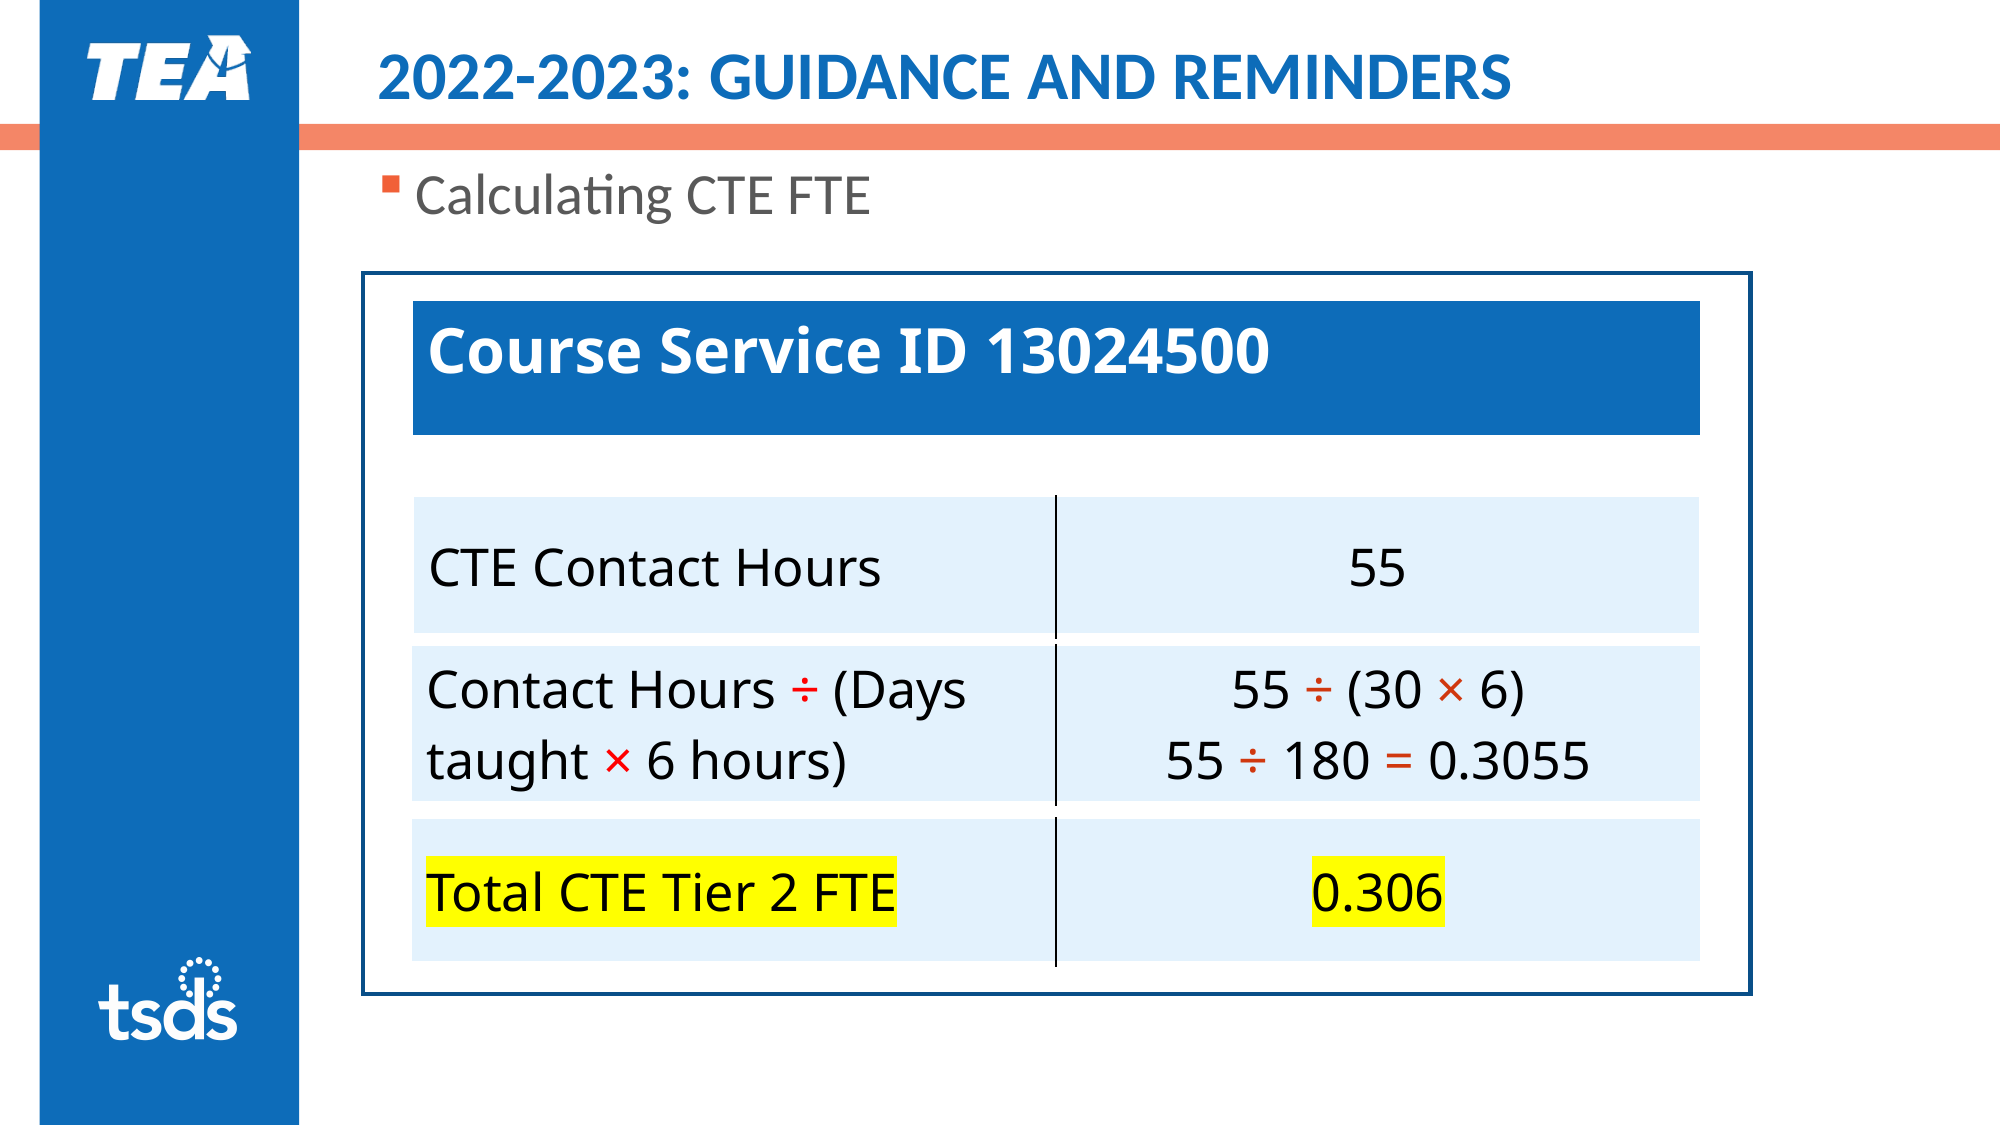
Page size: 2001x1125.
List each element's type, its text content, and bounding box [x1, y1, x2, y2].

table_header CTE Contact Hours [414, 497, 1055, 633]
text_box [362, 272, 1751, 995]
title 2022-2023: GUIDANCE AND REMINDERS [362, 32, 1924, 122]
table_header Course Service ID 13024500 [413, 301, 1700, 435]
list Calculating CTE FTE [362, 156, 1860, 960]
table_header 55 ÷ (30 × 6) 55 ÷ 180 = 0.3055 [1057, 646, 1700, 801]
picture [86, 34, 251, 100]
table_header Total CTE Tier 2 FTE [412, 819, 1055, 961]
table_header 55 [1057, 497, 1699, 633]
table_header 0.306 [1057, 819, 1700, 961]
picture [98, 957, 241, 1045]
table_header Contact Hours ÷ (Days taught × 6 hours) [412, 646, 1055, 801]
